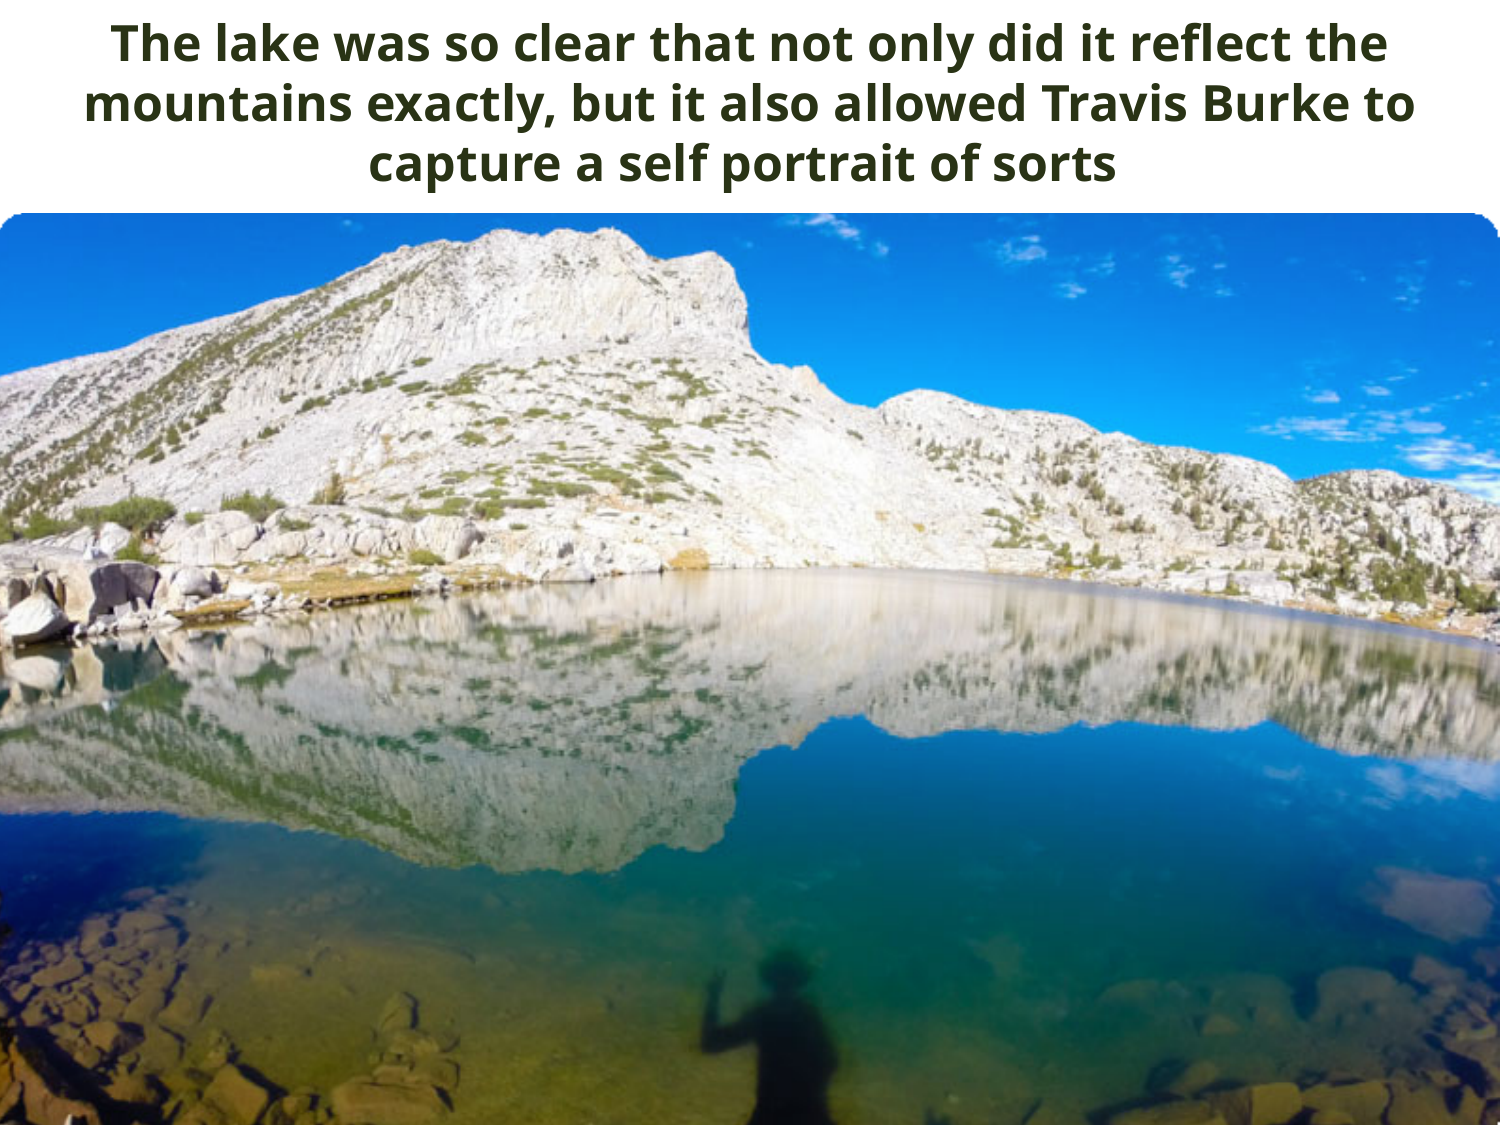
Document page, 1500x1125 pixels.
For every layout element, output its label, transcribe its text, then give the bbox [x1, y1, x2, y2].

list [0, 213, 1500, 1125]
title The lake was so clear that not only did it reflect the mountains exactly, but it also allowed Travis Burke to capture a self portrait of sorts [41, 19, 1459, 185]
